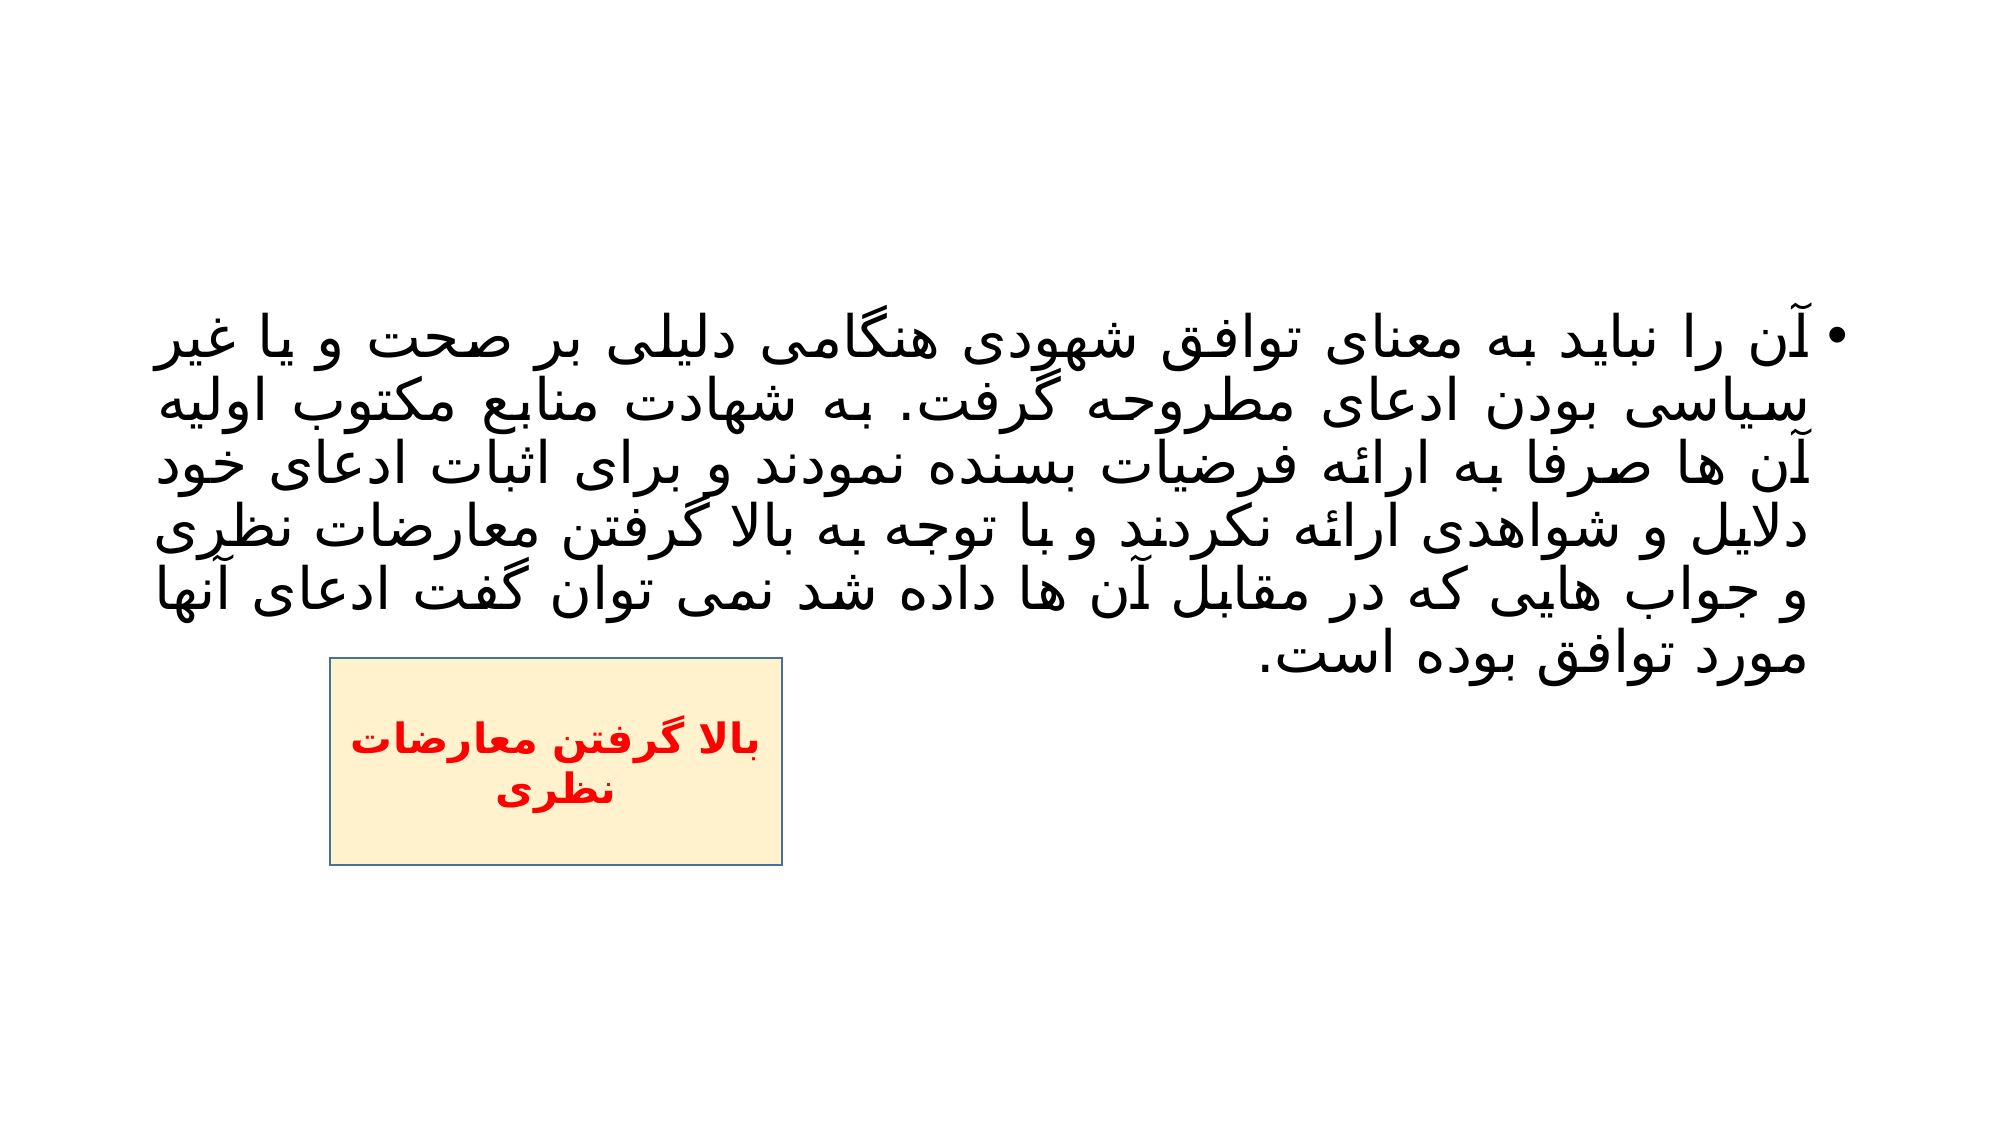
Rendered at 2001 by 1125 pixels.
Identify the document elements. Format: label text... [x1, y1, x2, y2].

list آن را نباید به معنای توافق شهودی هنگامی دلیلی بر صحت و یا غیر سیاسی بودن ادعای مطروحه گرفت. به شهادت منابع مکتوب اولیه آن ها صرفا به ارائه فرضیات بسنده نمودند و برای اثبات ادعای خود دلایل و شواهدی ارائه نکردند و با توجه به بالا گرفتن معارضات نظری و جواب هایی که در مقابل آن ها داده شد نمی توان گفت ادعای آنها مورد توافق بوده است. [137, 299, 1863, 1014]
text_box بالا گرفتن معارضات نظری [329, 657, 783, 866]
